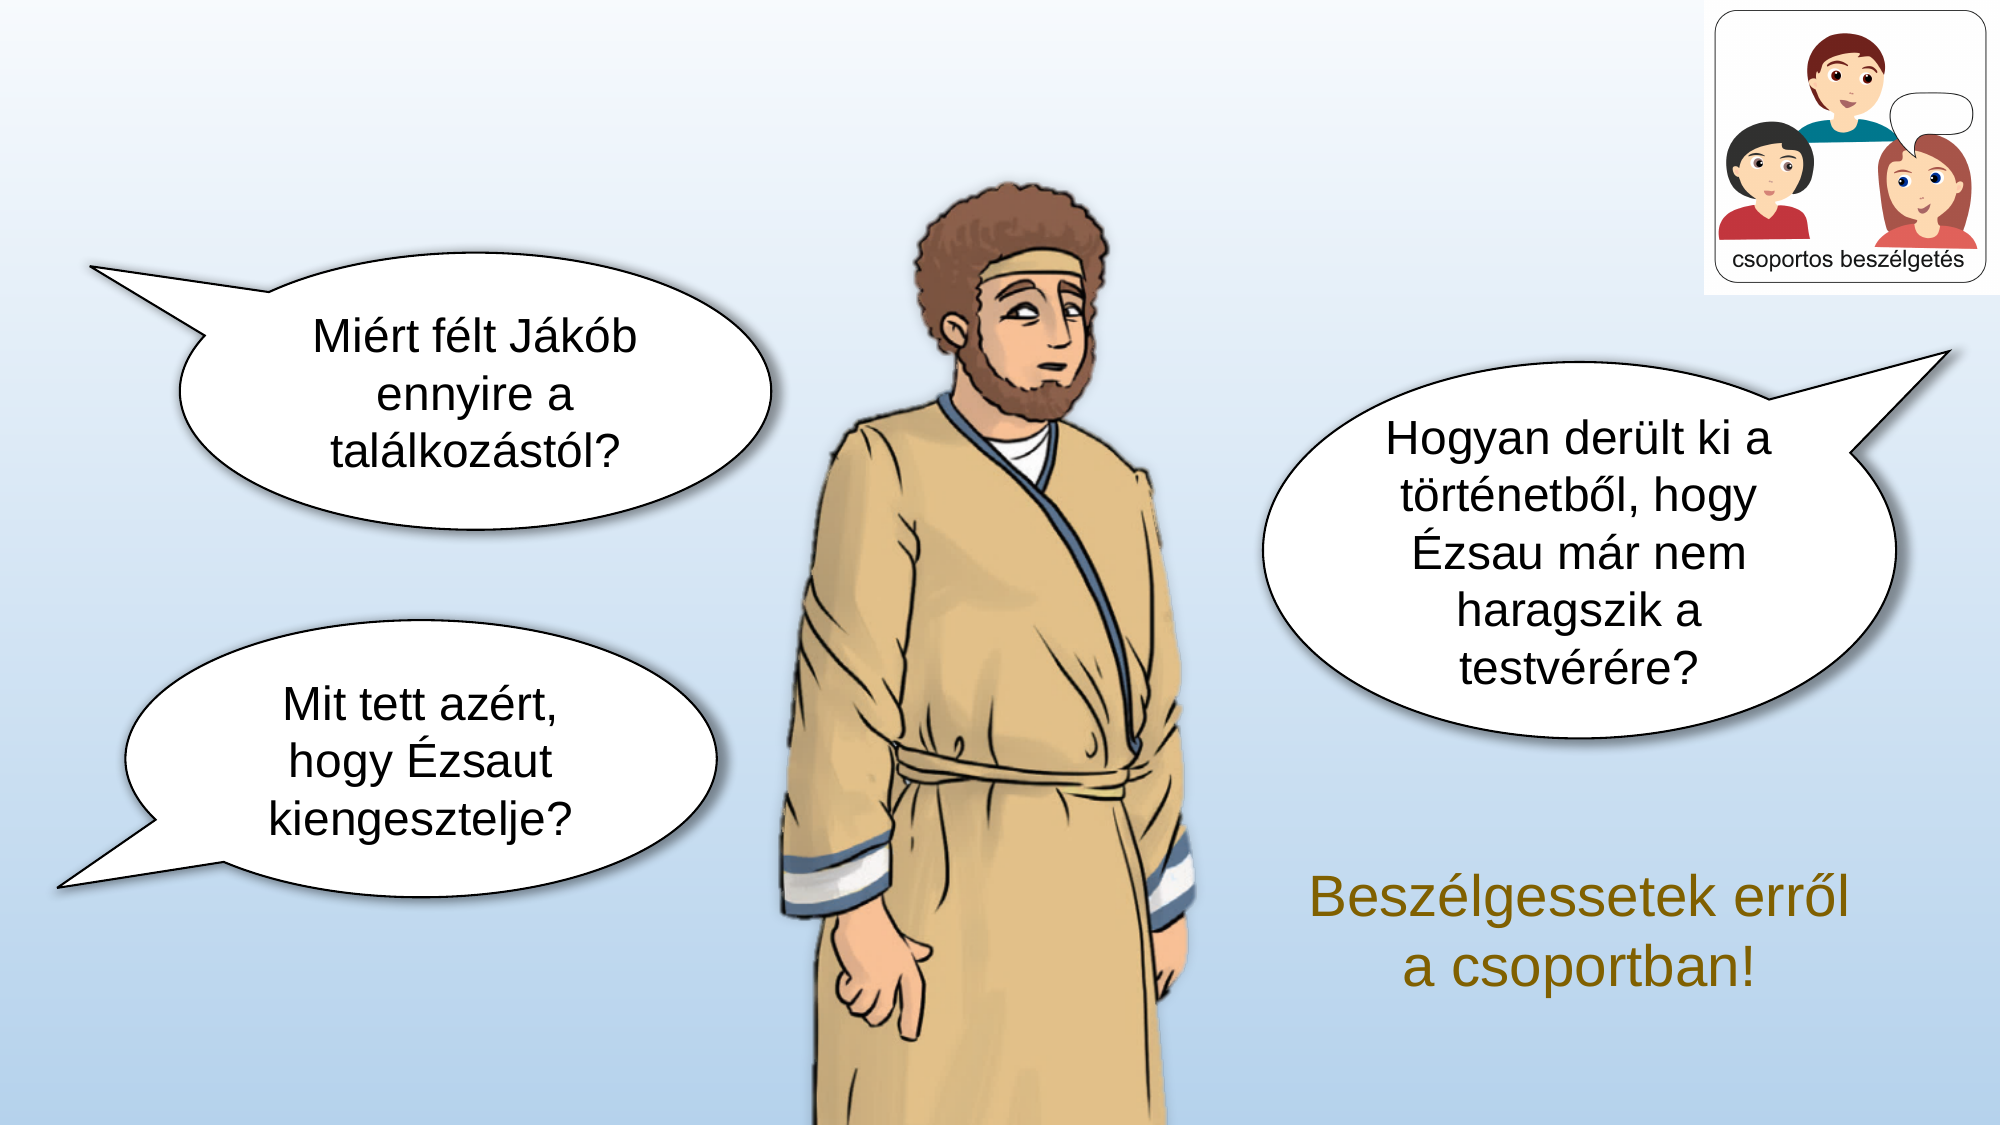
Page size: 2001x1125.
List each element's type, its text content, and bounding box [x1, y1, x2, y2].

text_box Mit tett azért, hogy Ézsaut kiengesztelje? [56, 619, 718, 899]
picture [1704, 0, 2000, 295]
text_box Beszélgessetek erről a csoportban! [1290, 851, 1869, 1006]
text_box Miért félt Jákób ennyire a találkozástól? [89, 251, 749, 531]
picture [749, 156, 1220, 1125]
text_box Hogyan derült ki a történetből, hogy Ézsau már nem haragszik a testvérére? [1261, 349, 1953, 740]
